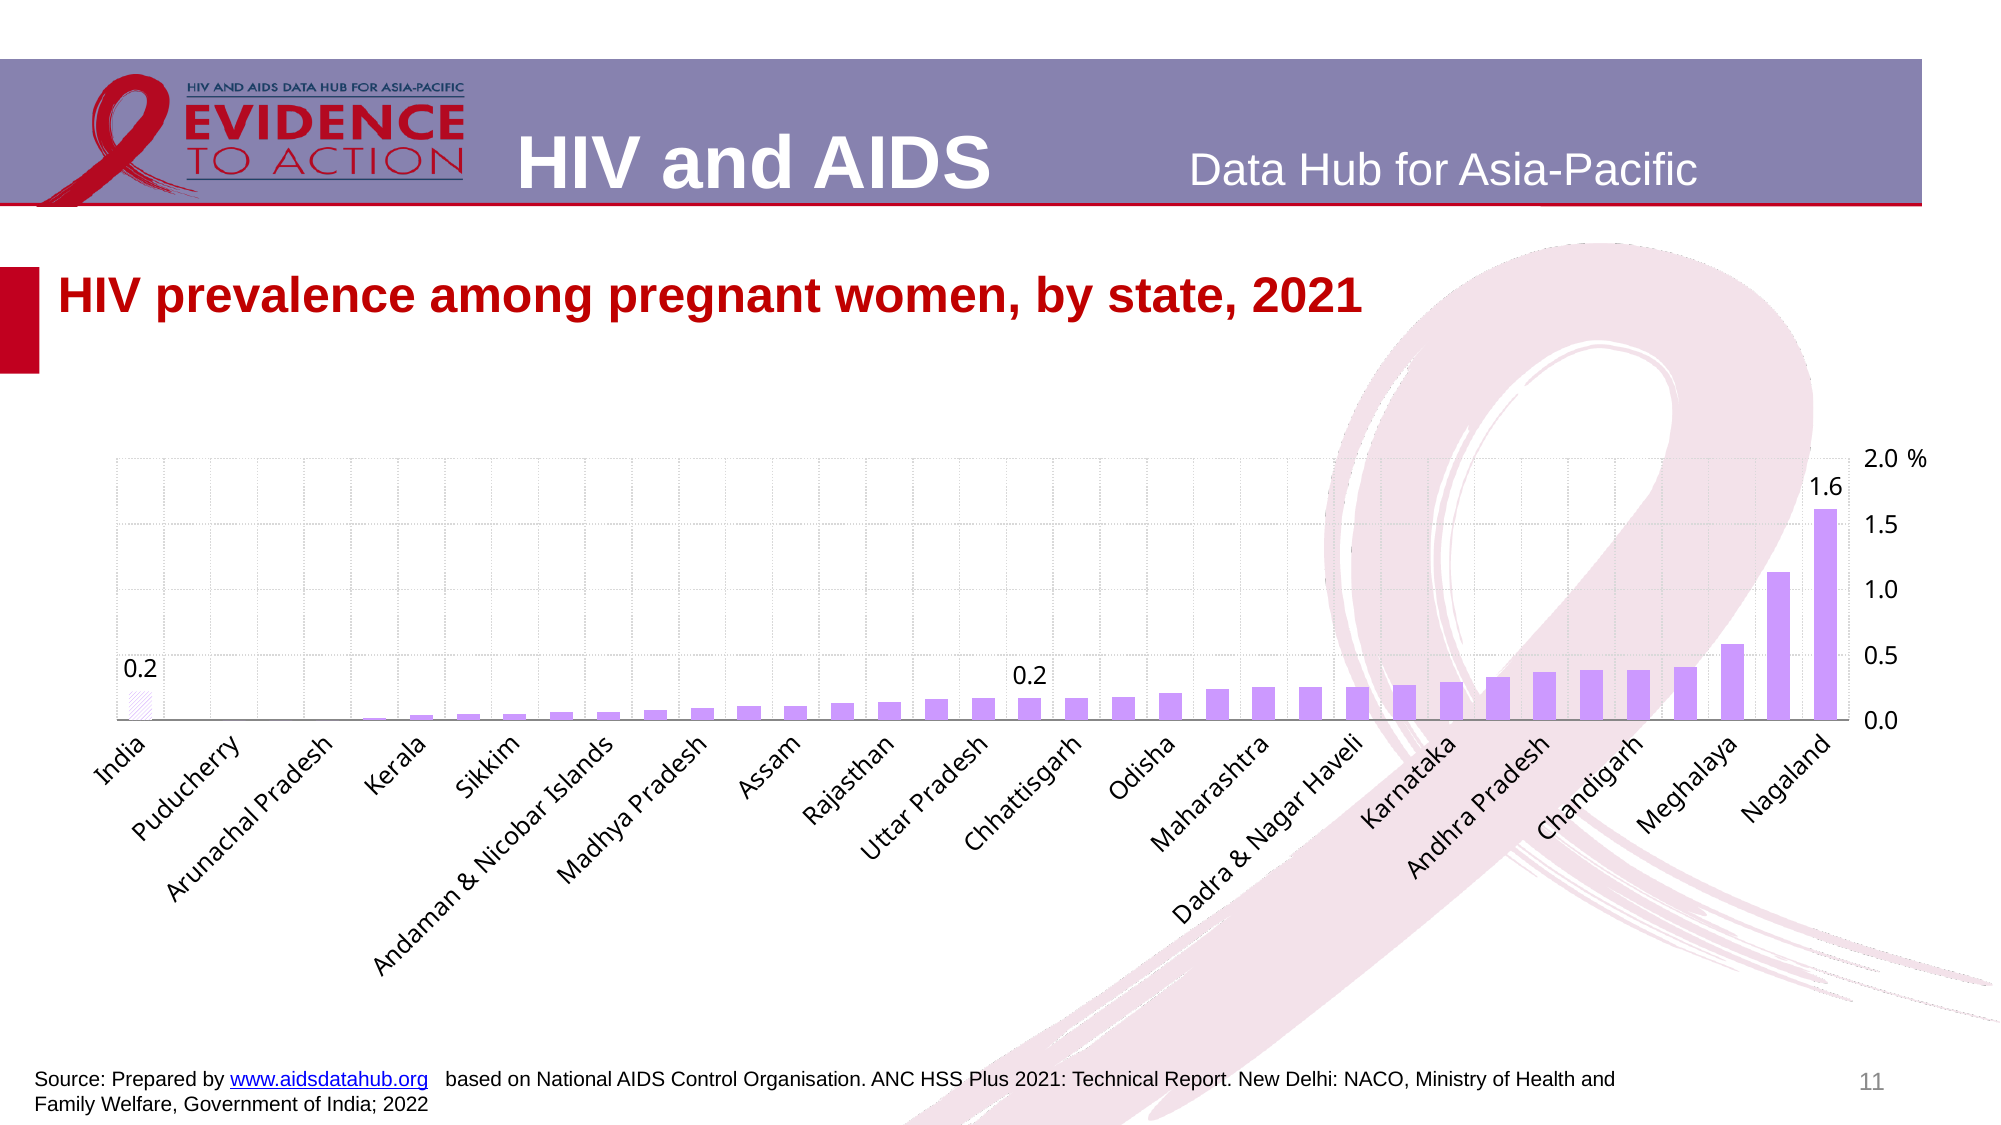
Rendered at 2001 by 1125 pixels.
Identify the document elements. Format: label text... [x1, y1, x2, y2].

chart [42, 373, 1946, 1012]
text_box Source: Prepared by www.aidsdatahub.org based on National AIDS Control Organisation. ANC HSS Plus 2021: Technical Report. New Delhi: NACO, Ministry of Health and Family Welfare, Government of India; 2022 [19, 1058, 1827, 1111]
slide_number 11 [1781, 1043, 1900, 1103]
picture [706, 181, 2000, 1125]
title HIV prevalence among pregnant women, by state, 2021 [43, 255, 1889, 338]
picture [11, 74, 469, 207]
